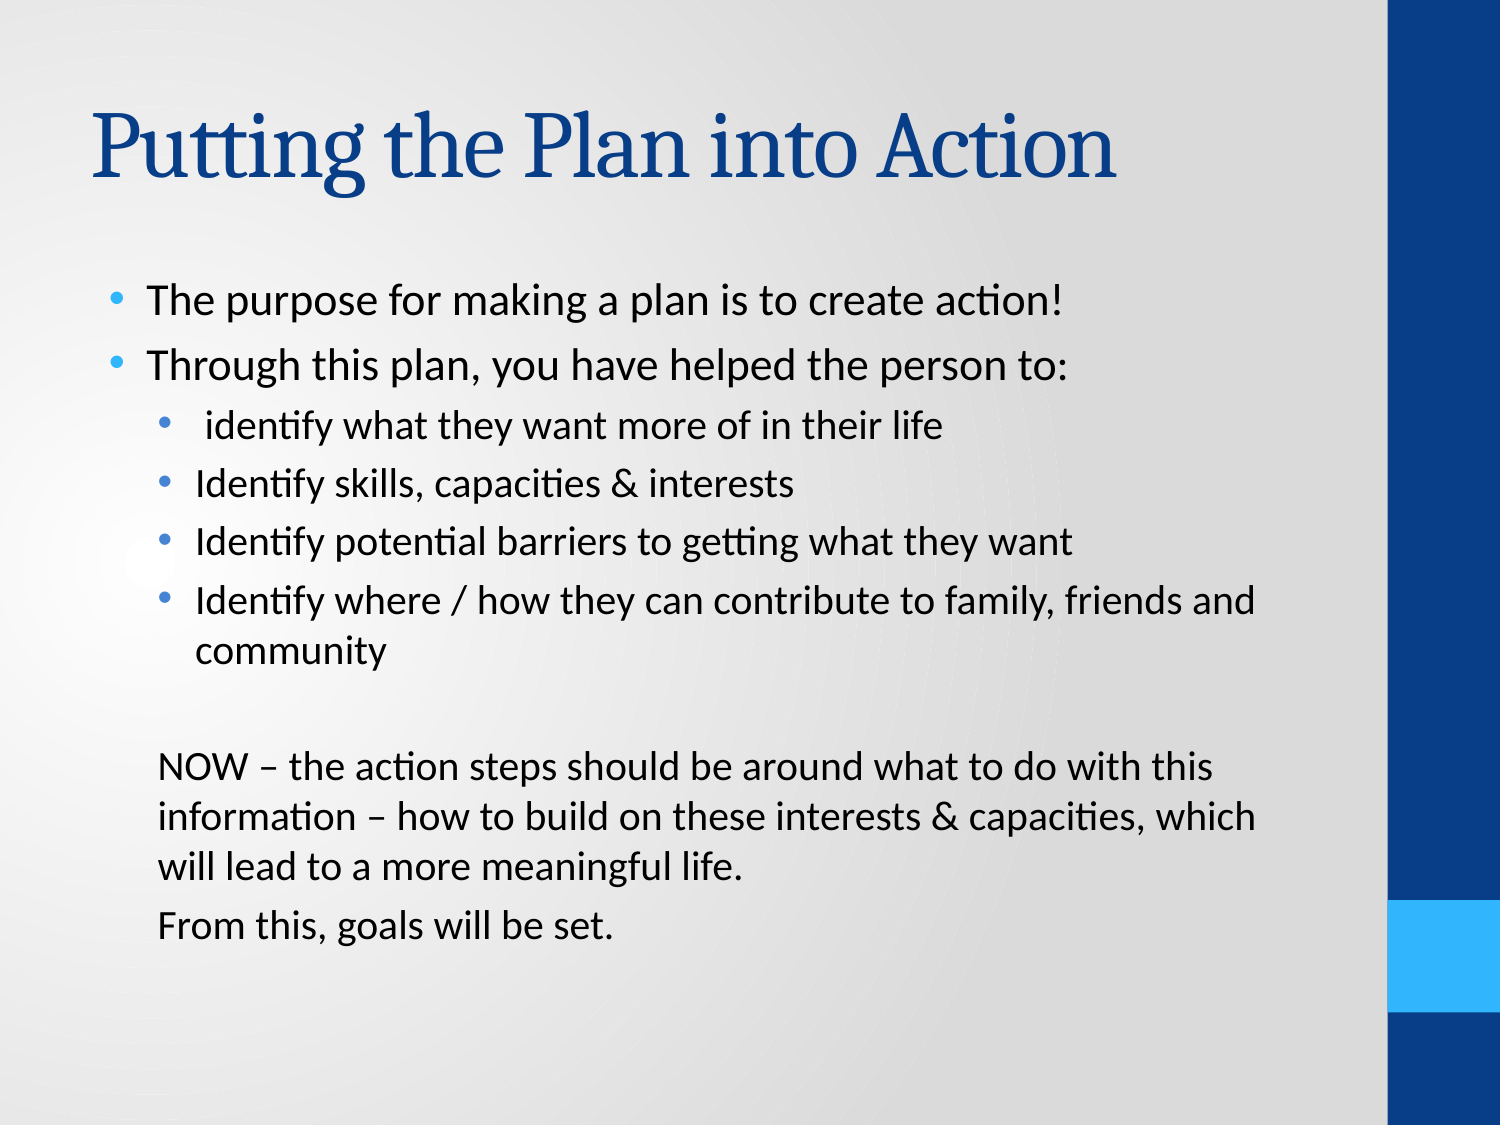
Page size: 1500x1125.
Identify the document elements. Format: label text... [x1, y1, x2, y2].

list The purpose for making a plan is to create action! Through this plan, you have helped the person to: identify what they want more of in their life Identify skills, capacities & interests Identify potential barriers to getting what they want Identify where / how they can contribute to family, friends and community NOW – the action steps should be around what to do with this information – how to build on these interests & capacities, which will lead to a more meaningful life. From this, goals will be set. [75, 262, 1325, 1050]
title Putting the Plan into Action [75, 45, 1325, 233]
